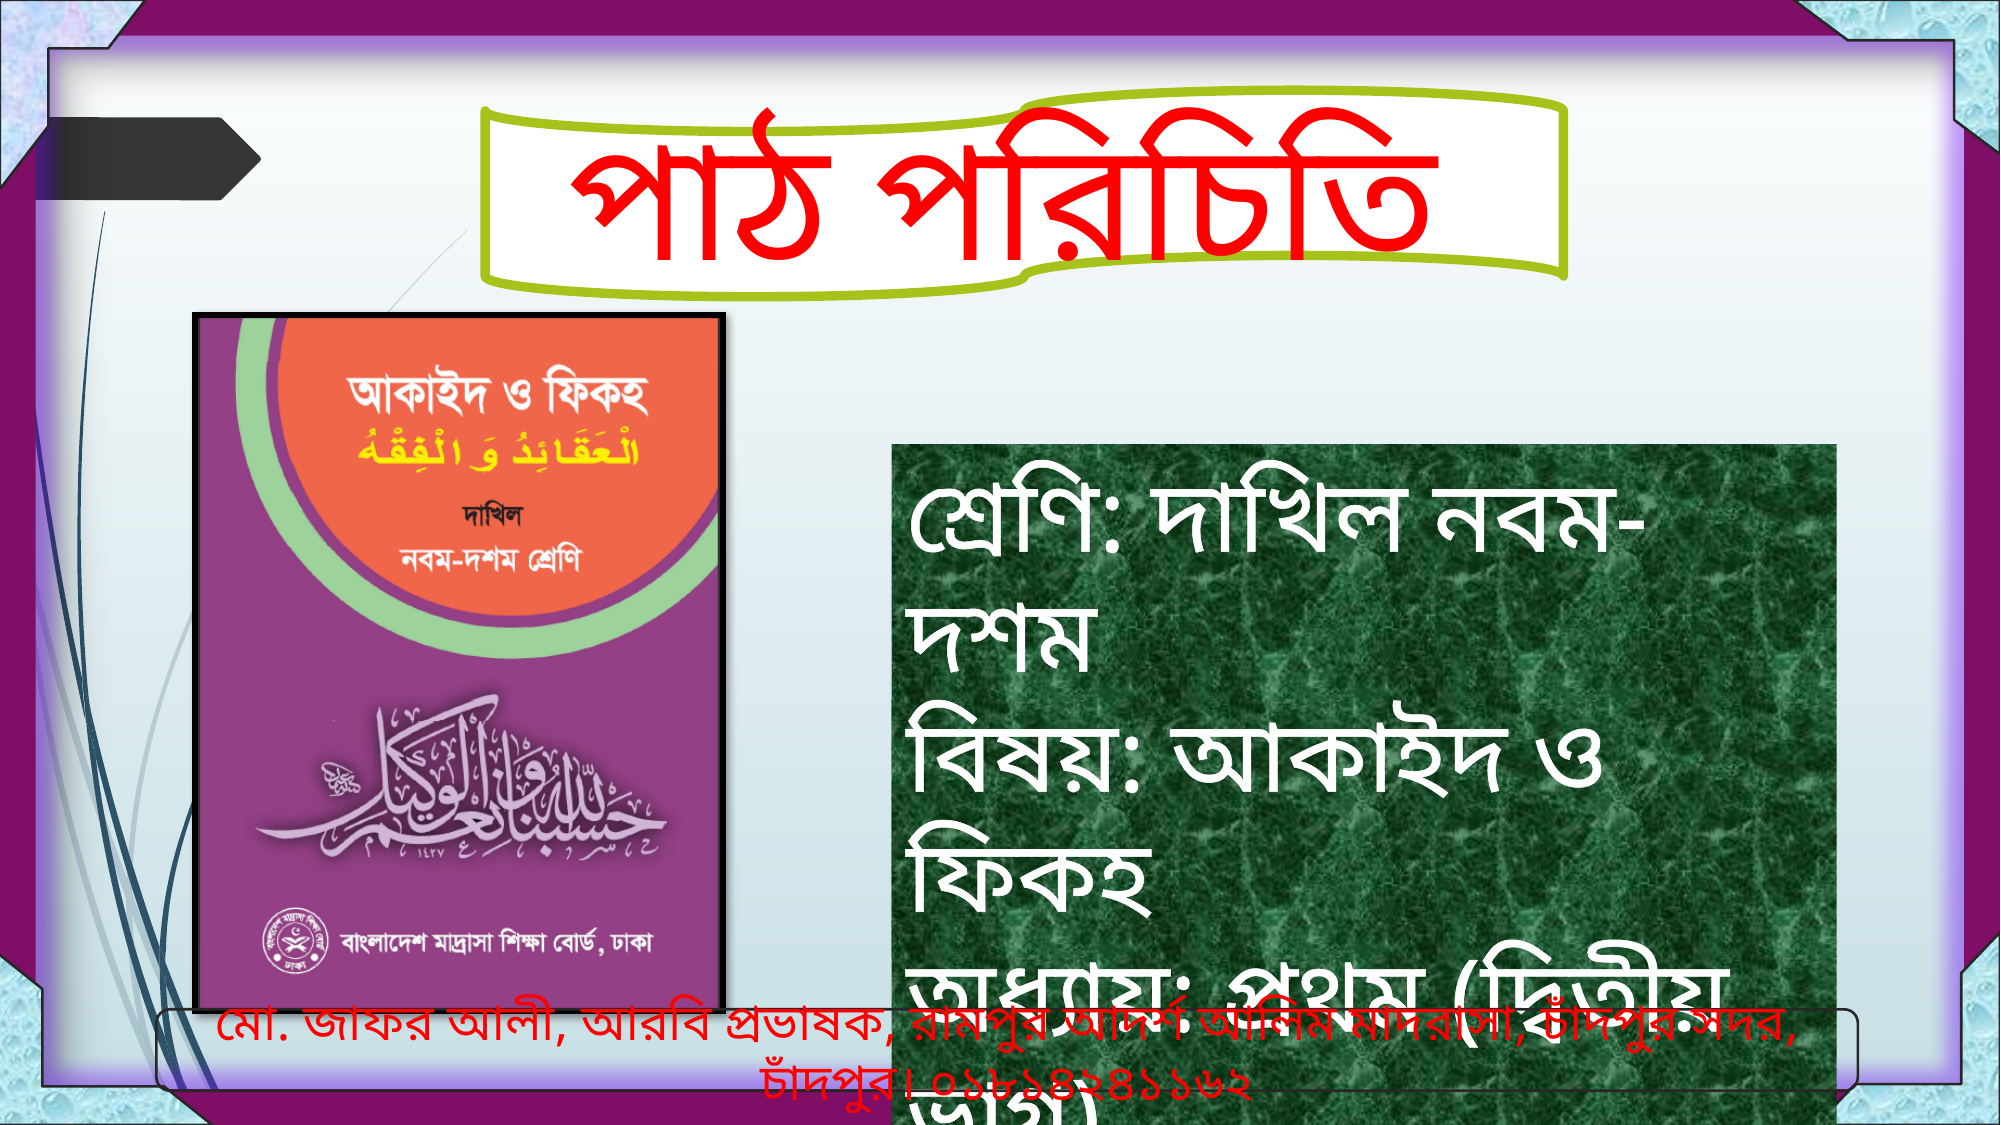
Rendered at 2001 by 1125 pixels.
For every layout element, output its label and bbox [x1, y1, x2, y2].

text_box [0, 0, 2000, 1125]
picture [197, 317, 721, 1008]
